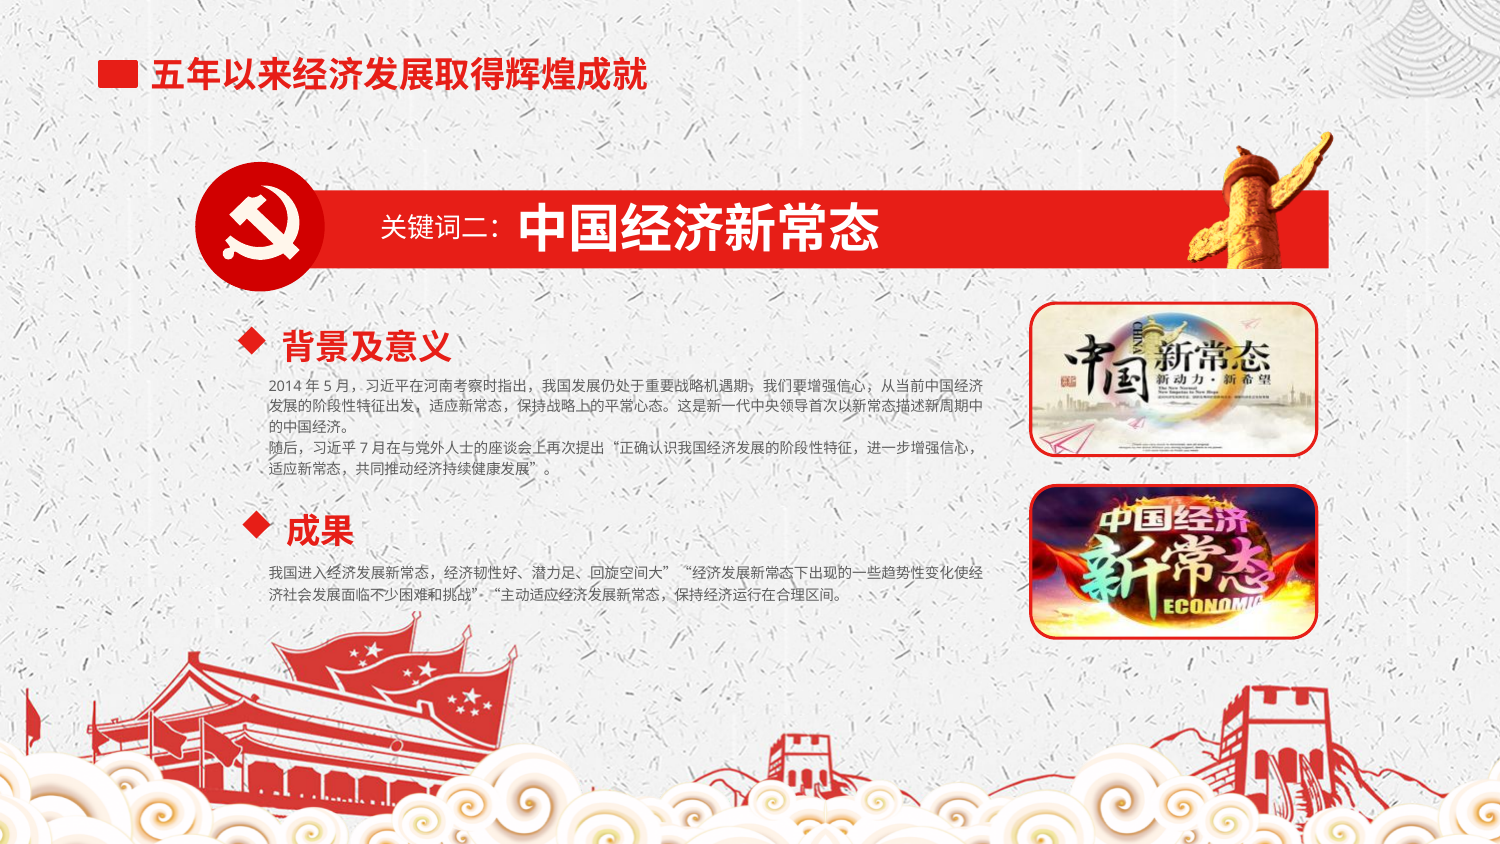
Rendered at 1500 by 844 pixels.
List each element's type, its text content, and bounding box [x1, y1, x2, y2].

text_box [1028, 483, 1319, 641]
picture [0, 0, 1500, 844]
text_box 成果 [196, 504, 398, 555]
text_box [194, 161, 325, 292]
text_box [1028, 300, 1319, 458]
text_box 2014年5月，习近平在河南考察时指出，我国发展仍处于重要战略机遇期，我们要增强信心，从当前中国经济发展的阶段性特征出发，适应新常态，保持战略上的平常心态。这是新一代中央领导首次以新常态描述新周期中的中国经济。 随后，习近平7月在与党外人士的座谈会上再次提出“正确认识我国经济发展的阶段性特征，进一步增强信心，适应新常态，共同推动经济持续健康发展”。 [253, 365, 998, 486]
text_box 五年以来经济发展取得辉煌成就 [135, 44, 833, 103]
text_box [98, 60, 138, 88]
text_box 中国经济新常态 [501, 187, 975, 265]
text_box 我国进入经济发展新常态，经济韧性好、潜力足、回旋空间大”“经济发展新常态下出现的一些趋势性变化使经济社会发展面临不少困难和挑战”“主动适应经济发展新常态，保持经济运行在合理区间。 [253, 553, 998, 611]
text_box [330, 188, 1158, 270]
text_box 关键词二： [355, 202, 501, 250]
text_box 背景及意义 [209, 320, 479, 371]
